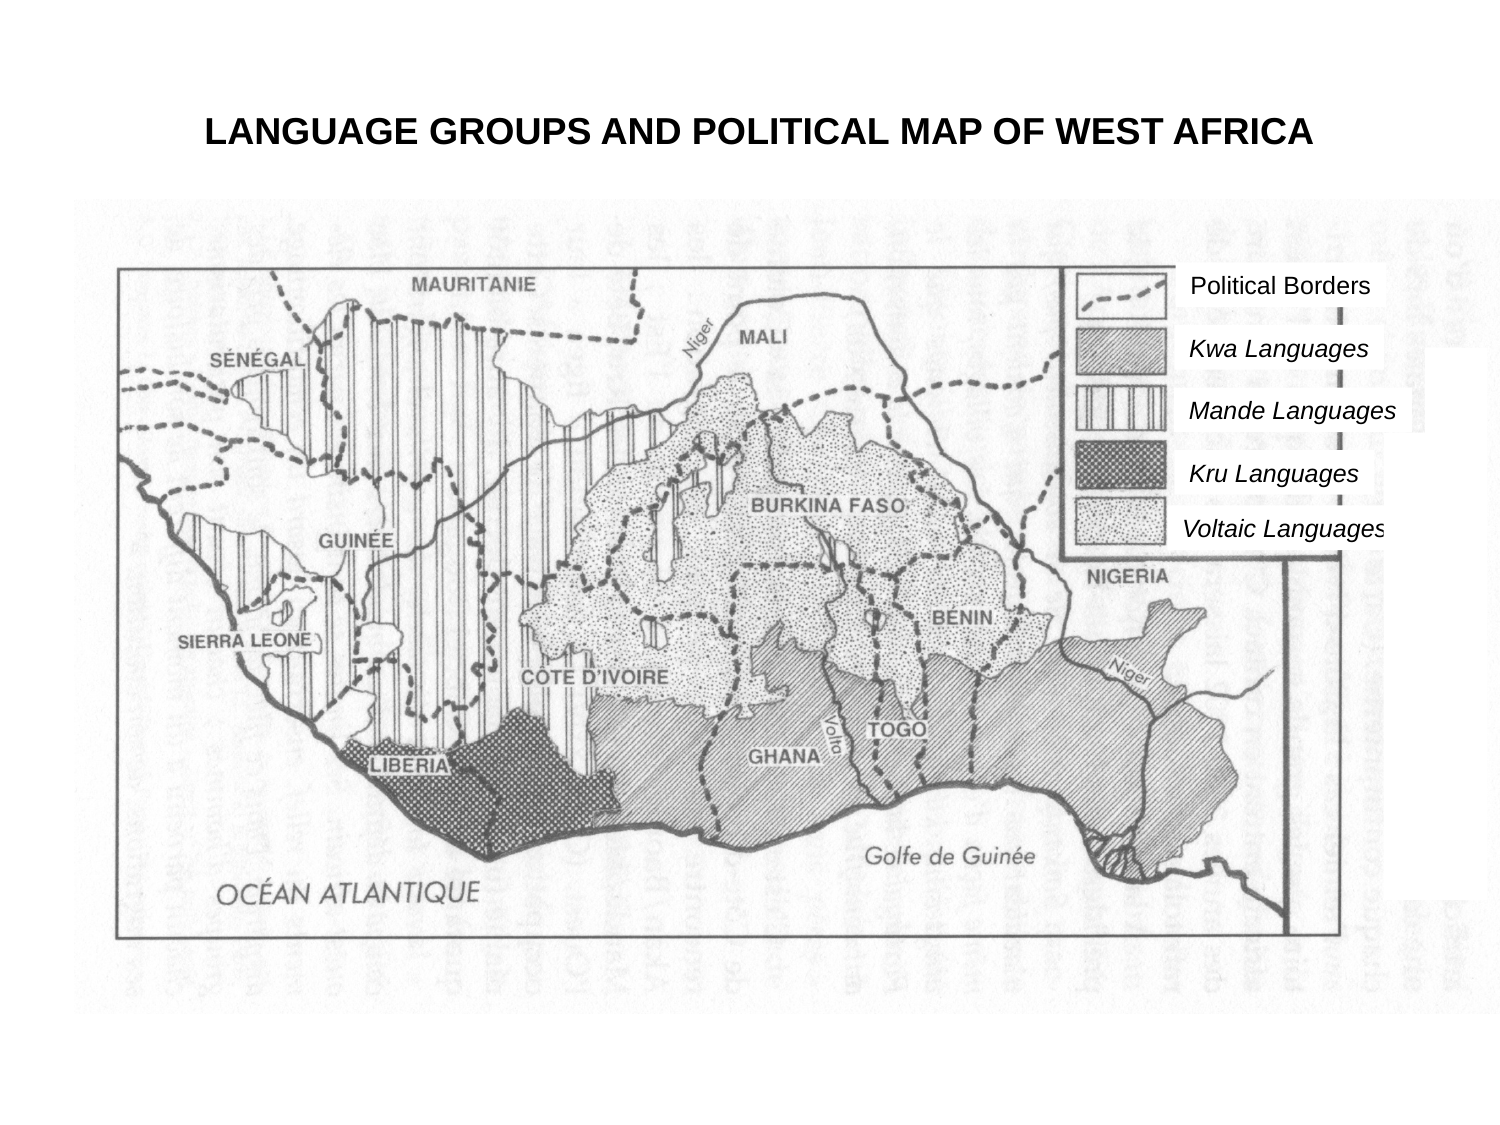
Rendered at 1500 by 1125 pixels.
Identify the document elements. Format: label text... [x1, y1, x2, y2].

picture [74, 199, 1500, 1015]
text_box LANGUAGE GROUPS AND POLITICAL MAP OF WEST AFRICA [189, 99, 1331, 160]
